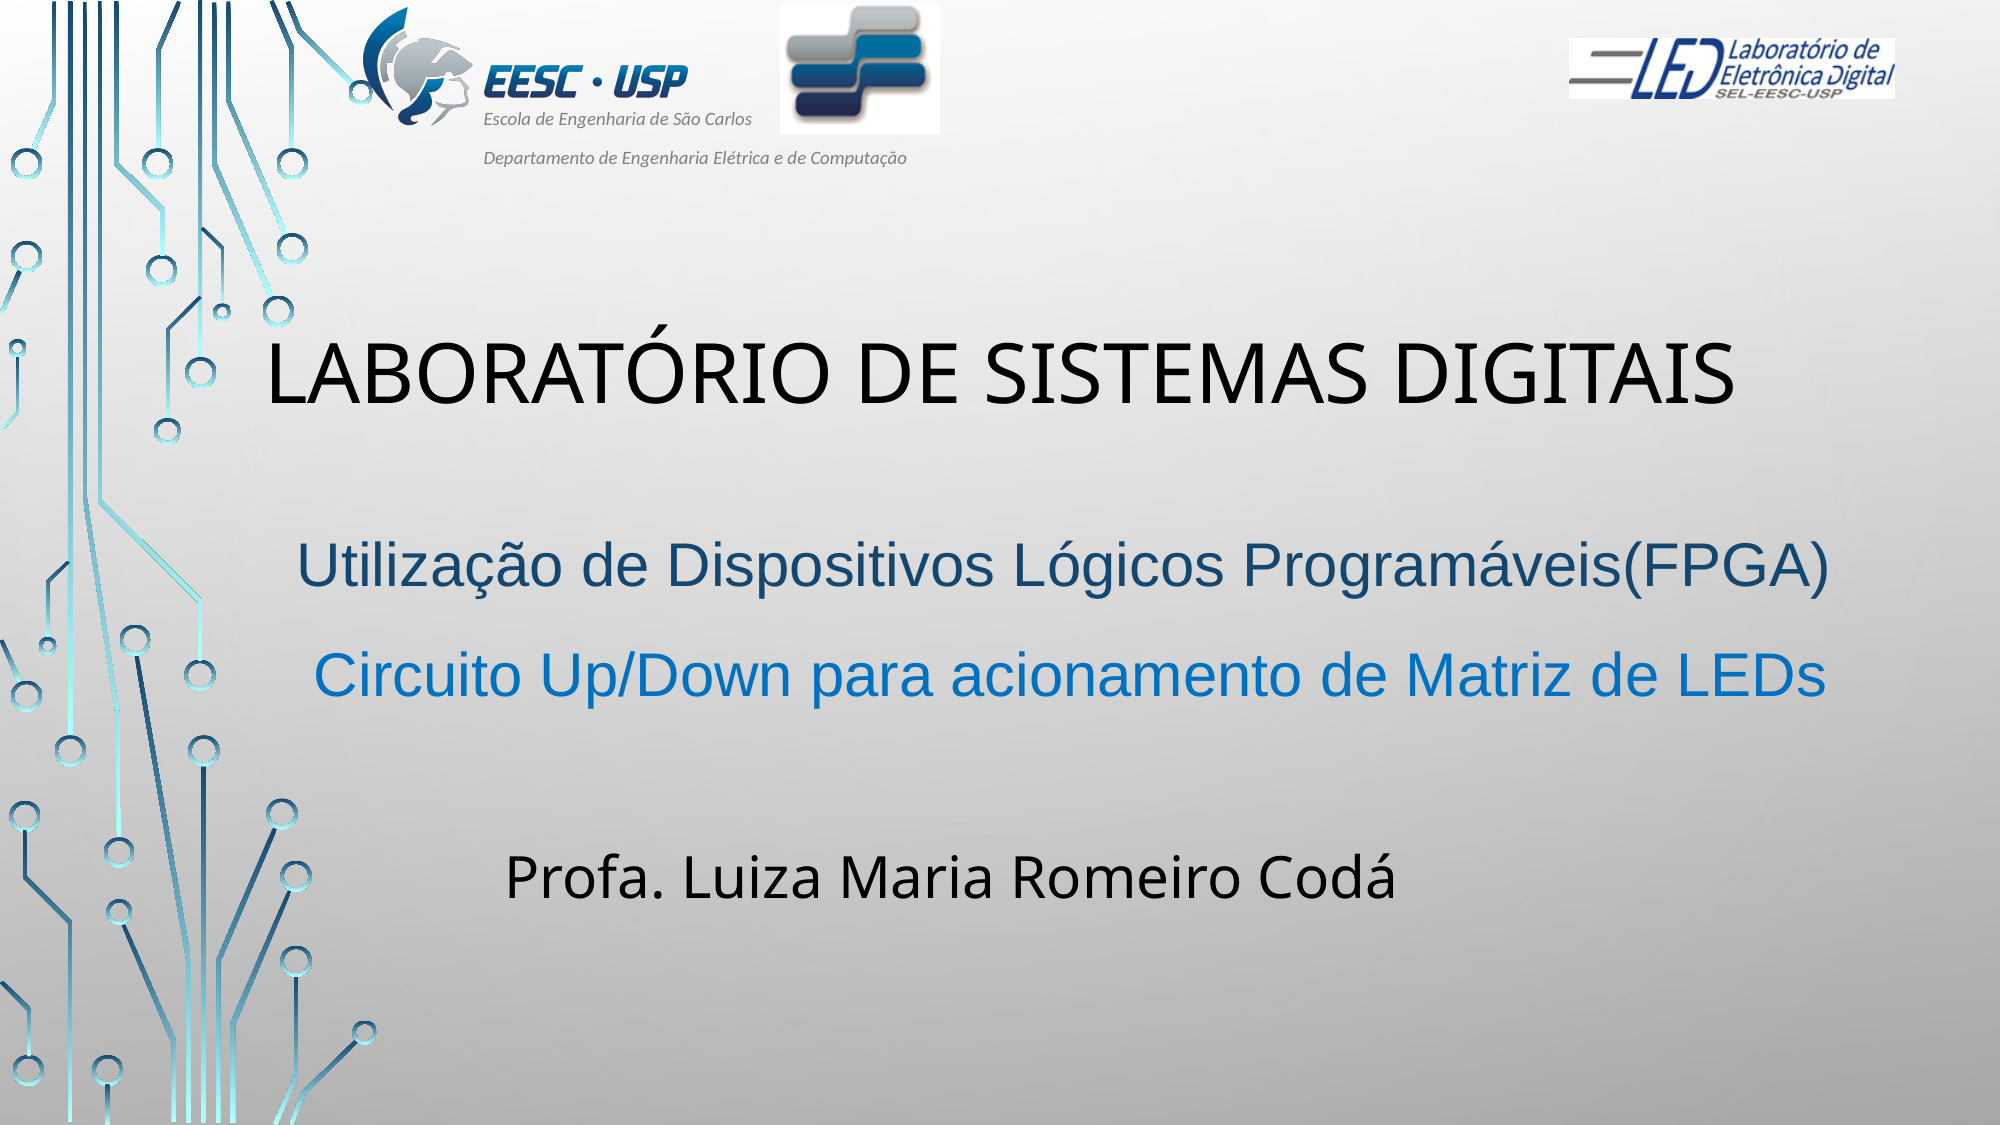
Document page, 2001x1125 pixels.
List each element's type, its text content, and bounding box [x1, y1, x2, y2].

text_box Profa. Luiza Maria Romeiro Codá [489, 752, 1445, 918]
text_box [362, 6, 1019, 164]
title LABORATÓRIO DE SISTEMAS DIGITAIS [249, 201, 1914, 530]
picture [780, 3, 941, 134]
subtitle Utilização de Dispositivos Lógicos Programáveis(FPGA) Circuito Up/Down para acionamento de Matriz de LEDs [281, 502, 1968, 774]
picture [1568, 38, 1895, 99]
